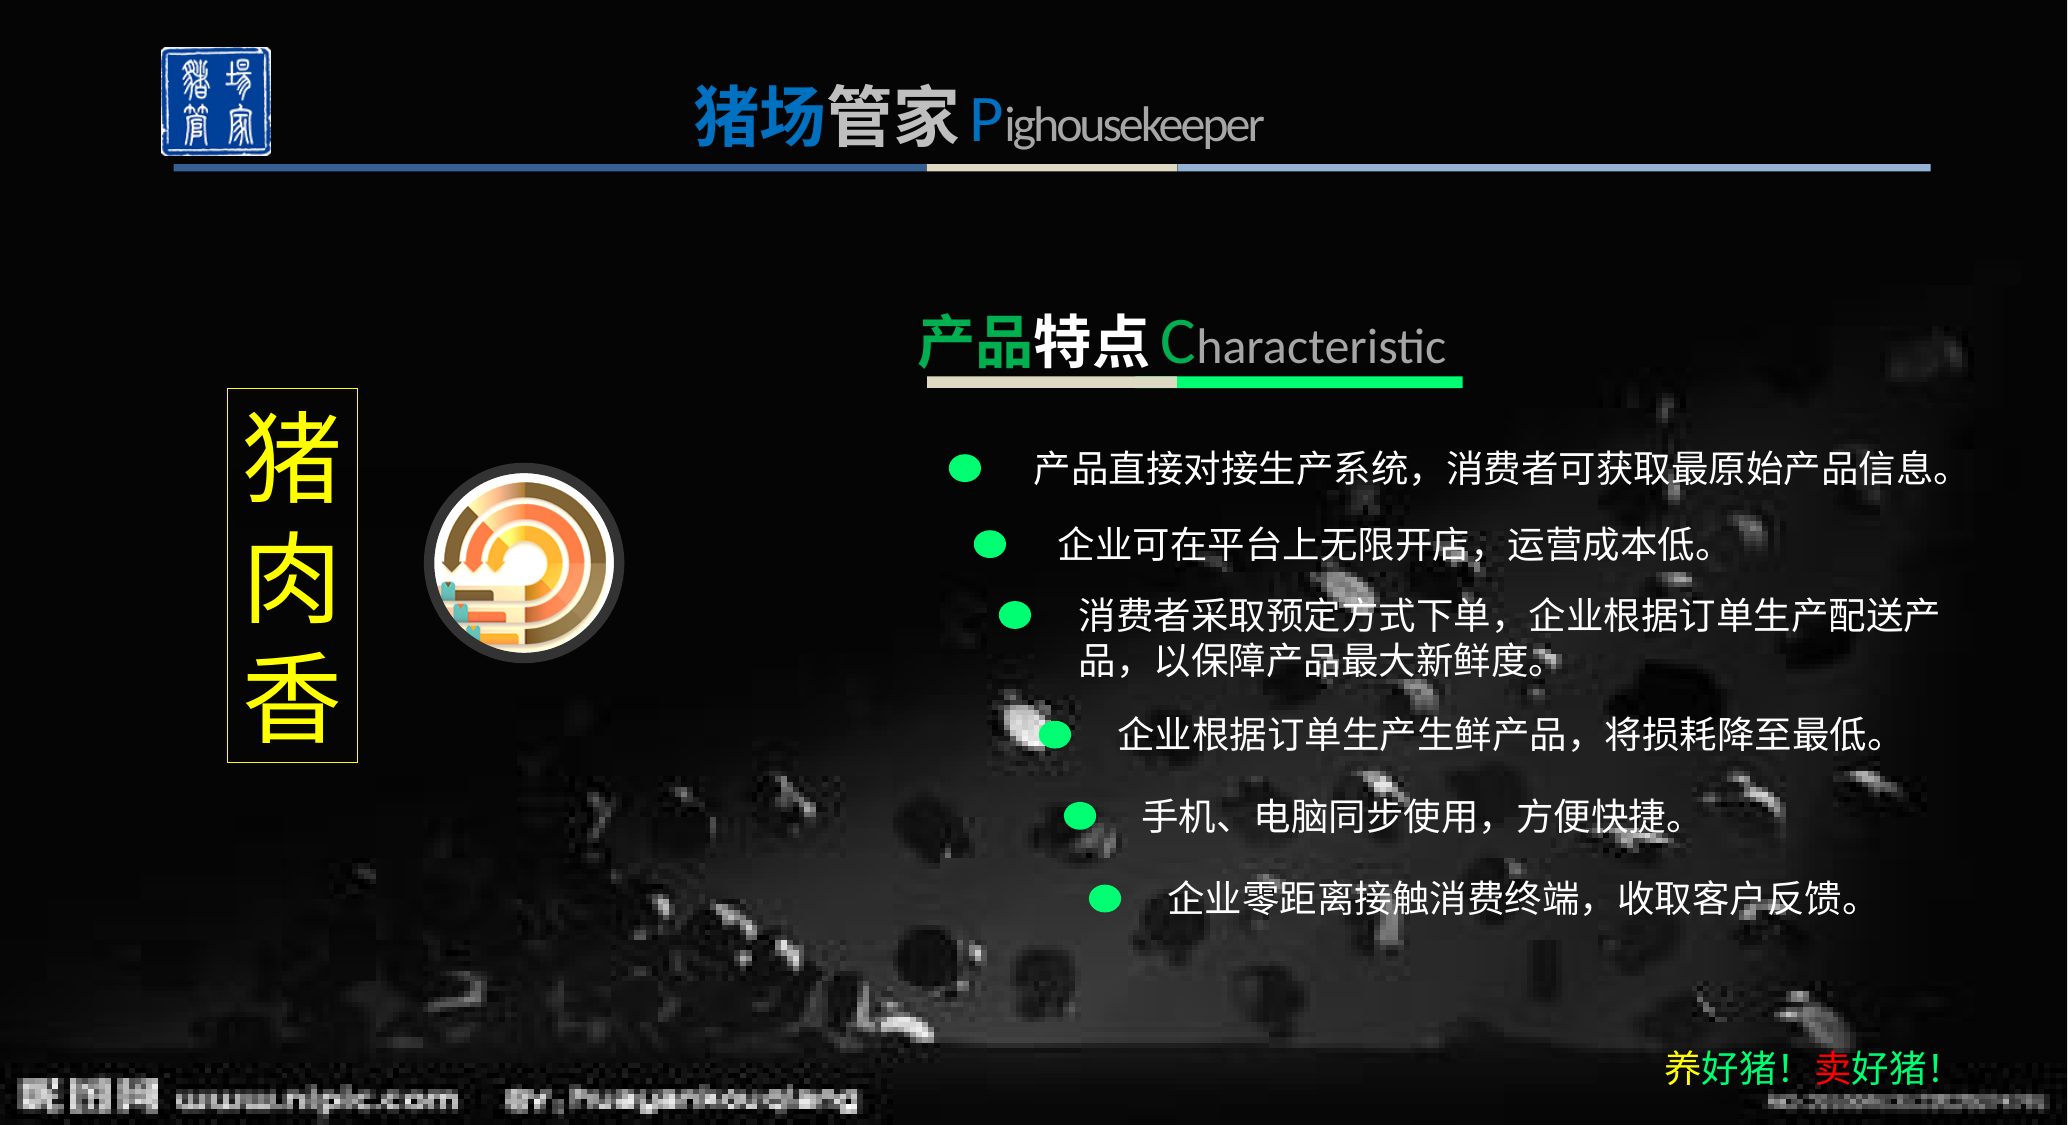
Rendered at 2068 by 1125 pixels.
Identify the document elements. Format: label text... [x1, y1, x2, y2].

text_box [925, 383, 1179, 390]
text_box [173, 163, 1931, 172]
text_box 企业根据订单生产生鲜产品，将损耗降至最低。 [1102, 704, 1920, 764]
text_box [1063, 801, 1097, 830]
text_box [948, 454, 982, 483]
text_box 猪 肉 香 [227, 388, 358, 763]
text_box Characteristic [1145, 289, 1462, 384]
text_box 产品特点 [902, 297, 1145, 383]
text_box 产品直接对接生产系统，消费者可获取最原始产品信息。 [1019, 437, 1987, 498]
text_box 手机、电脑同步使用，方便快捷。 [1126, 785, 1719, 846]
text_box 企业可在平台上无限开店，运营成本低。 [1042, 513, 1748, 574]
text_box [973, 530, 1007, 559]
text_box Pighousekeeper [955, 67, 1280, 161]
text_box [1179, 374, 1465, 390]
text_box 猪场管家 [678, 67, 955, 161]
text_box [998, 601, 1032, 629]
text_box 养好猪！卖好猪！ [1649, 1037, 1980, 1098]
text_box 消费者采取预定方式下单，企业根据订单生产配送产品，以保障产品最大新鲜度。 [1064, 584, 1981, 690]
picture [0, 0, 2068, 1125]
text_box [1088, 884, 1122, 913]
text_box 企业零距离接触消费终端，收取客户反馈。 [1152, 868, 1895, 928]
text_box [1038, 720, 1072, 749]
